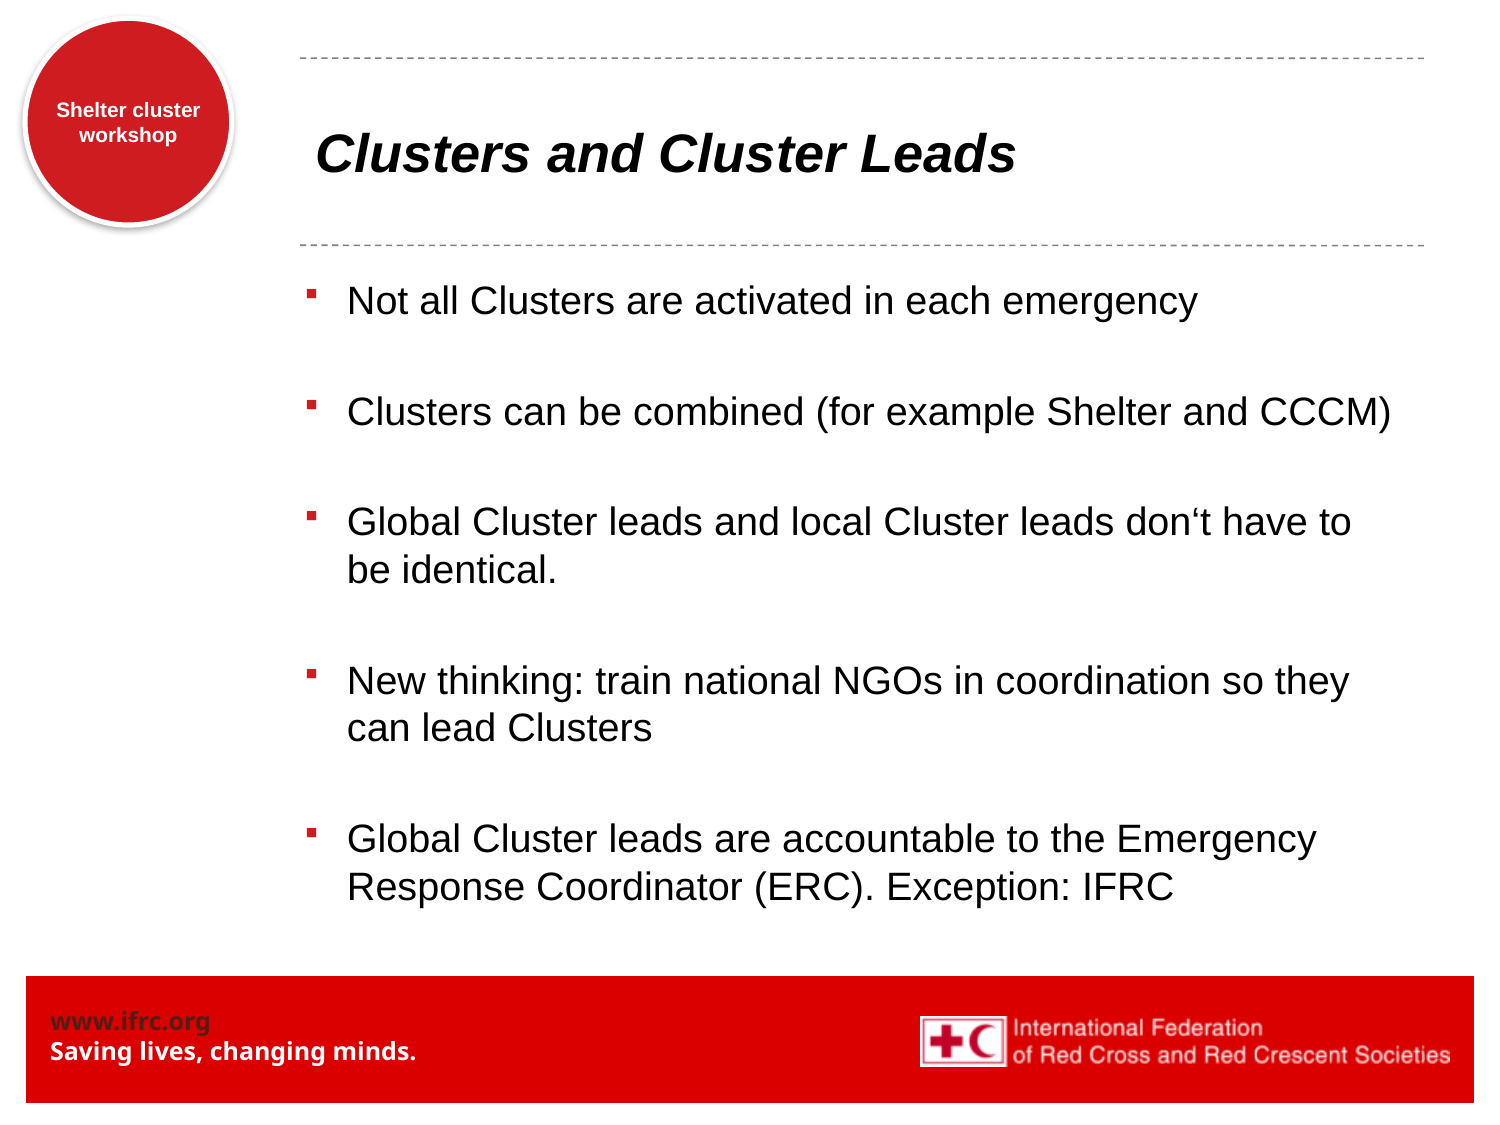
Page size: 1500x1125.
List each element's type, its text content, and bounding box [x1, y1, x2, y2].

list Not all Clusters are activated in each emergency Clusters can be combined (for example Shelter and CCCM) Global Cluster leads and local Cluster leads don‘t have to be identical. New thinking: train national NGOs in coordination so they can lead Clusters Global Cluster leads are accountable to the Emergency Response Coordinator (ERC). Exception: IFRC [289, 266, 1415, 955]
picture [920, 1016, 1450, 1067]
title Clusters and Cluster Leads [299, 57, 1426, 246]
